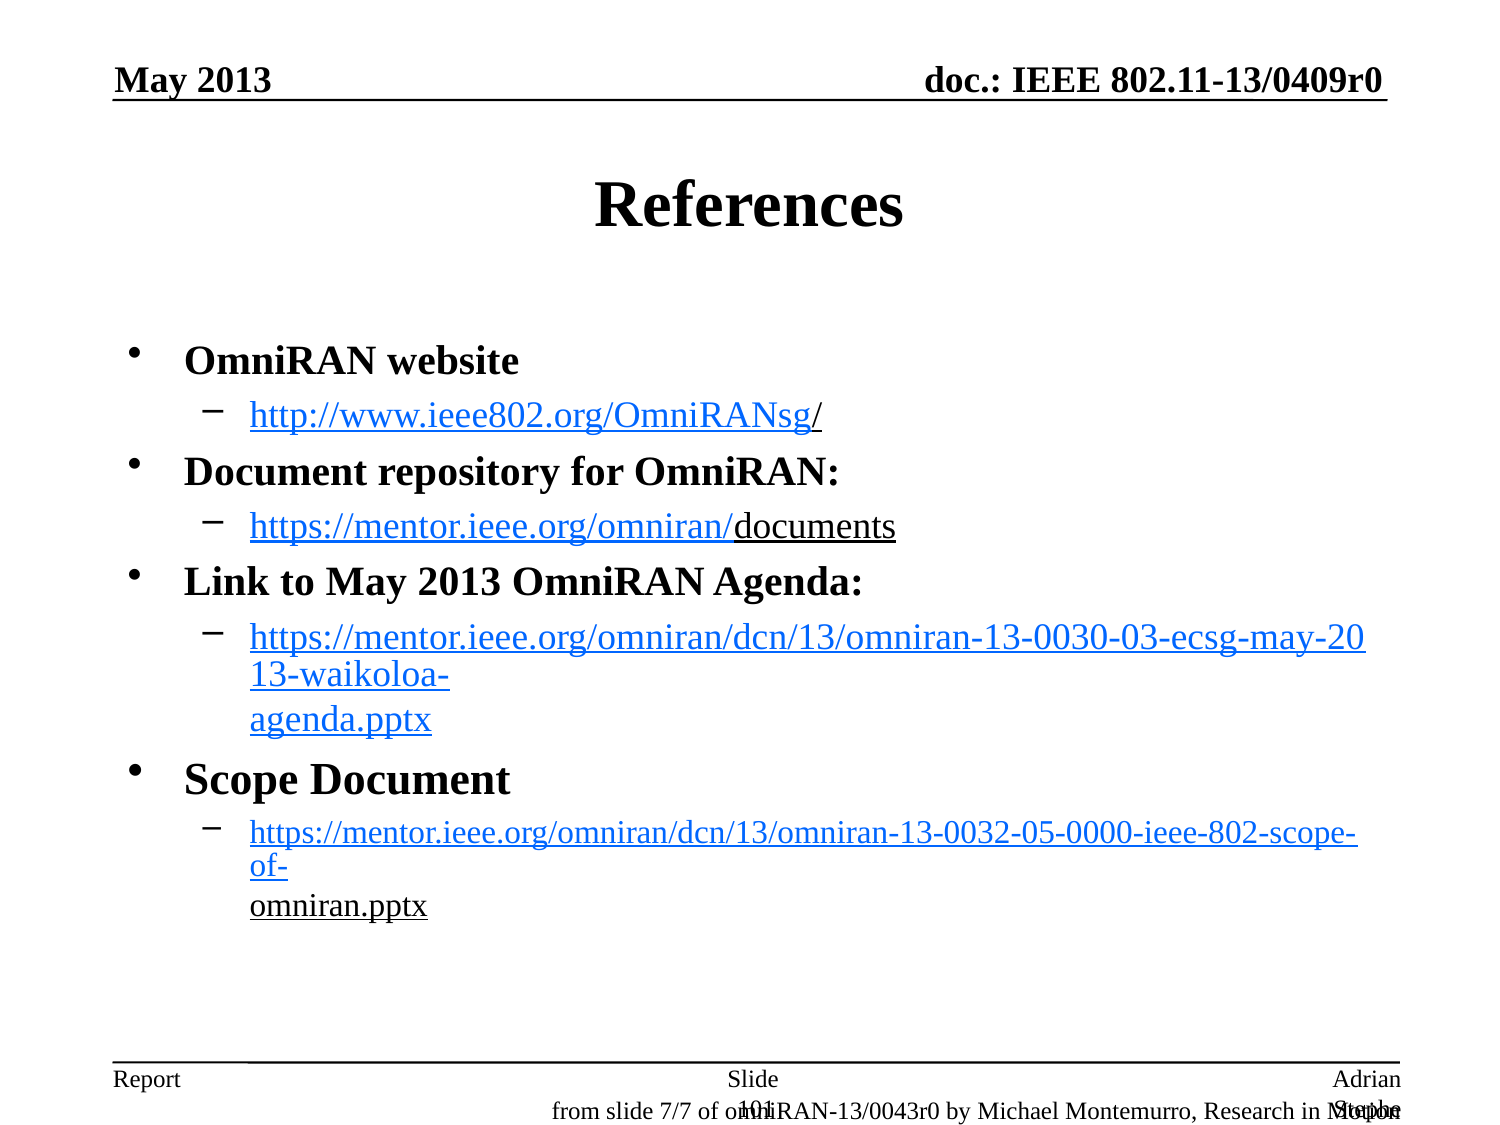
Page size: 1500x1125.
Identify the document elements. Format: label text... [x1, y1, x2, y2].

title References [112, 112, 1388, 288]
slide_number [114, 54, 374, 101]
footer Adrian Stephens, Intel Corporation [1324, 1061, 1402, 1087]
text_box from slide 7/7 of omniRAN-13/0043r0 by Michael Montemurro, Research in Motion [343, 1087, 1417, 1125]
slide_number Slide 101 [712, 1061, 800, 1087]
list OmniRAN website http://www.ieee802.org/OmniRANsg/ Document repository for OmniRAN: https://mentor.ieee.org/omniran/documents Link to May 2013 OmniRAN Agenda: https://mentor.ieee.org/omniran/dcn/13/omniran-13-0030-03-ecsg-may-2013-waikoloa-agenda.pptx Scope Document https://mentor.ieee.org/omniran/dcn/13/omniran-13-0032-05-0000-ieee-802-scope-of-omniran.pptx [112, 324, 1388, 1000]
